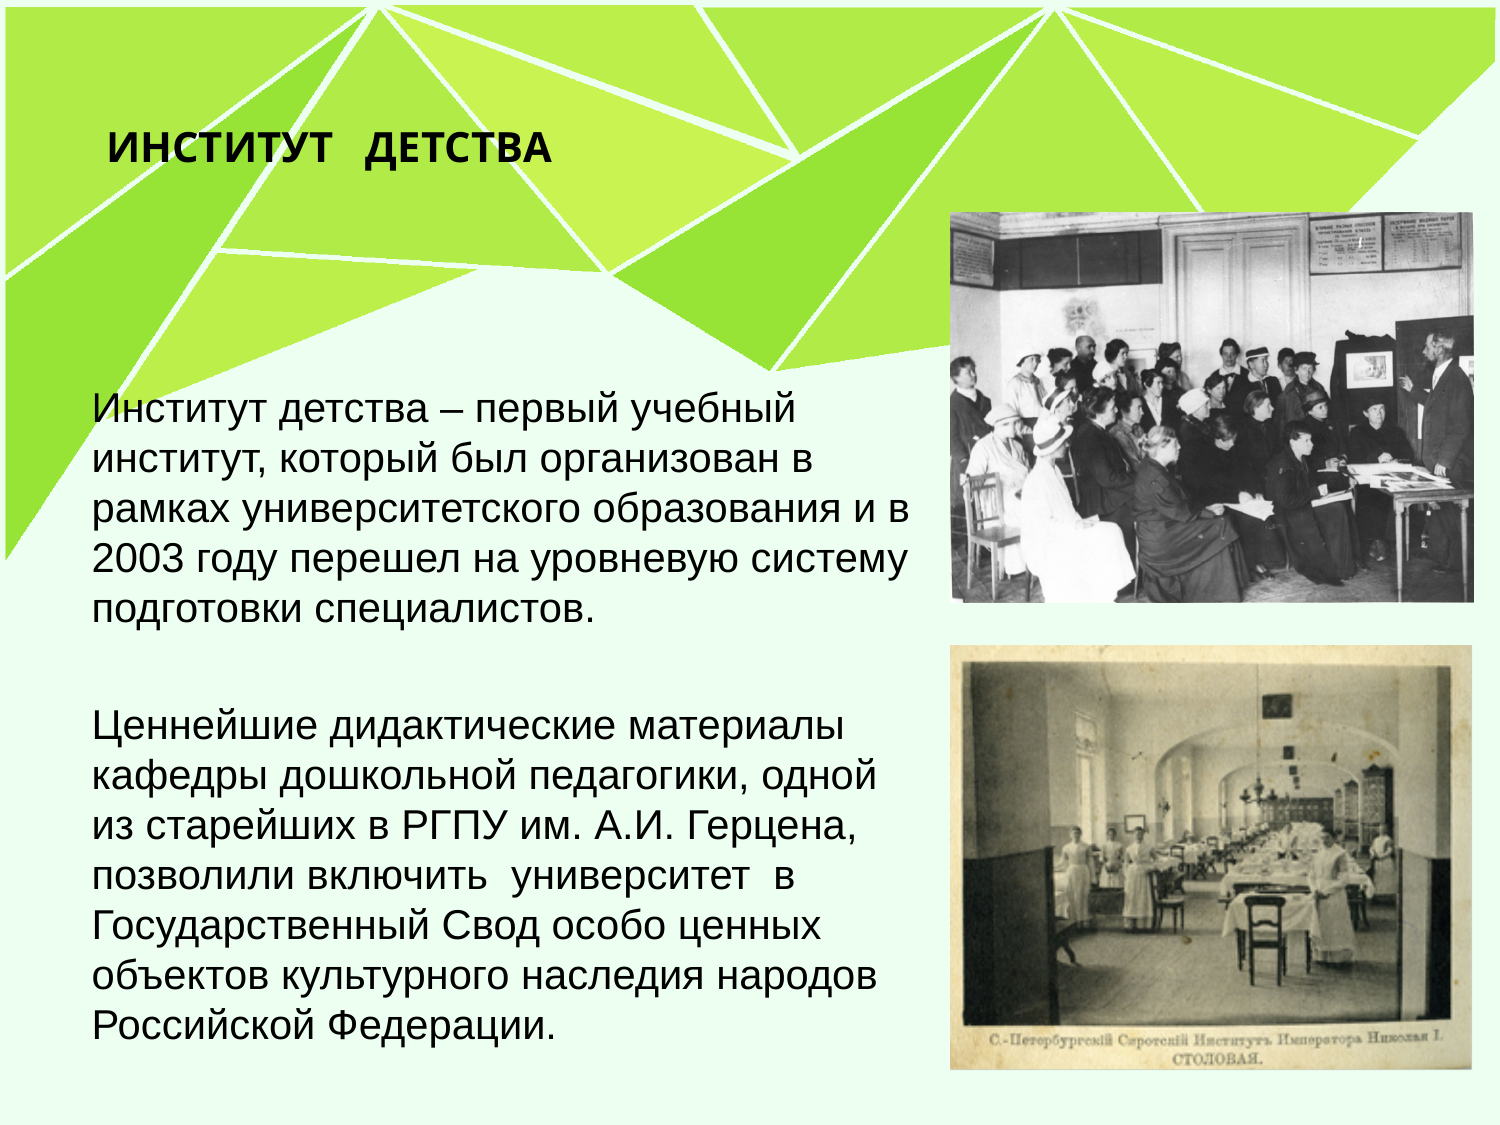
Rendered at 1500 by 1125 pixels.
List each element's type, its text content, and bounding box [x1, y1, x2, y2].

text_box ИНСТИТУТ ДЕТСТВА [91, 113, 1320, 244]
list Институт детства – первый учебный институт, который был организован в рамках университетского образования и в 2003 году перешел на уровневую систему подготовки специалистов. Ценнейшие дидактические материалы кафедры дошкольной педагогики, одной из старейших в РГПУ им. А.И. Герцена, позволили включить университет в Государственный Свод особо ценных объектов культурного наследия народов Российской Федерации. [76, 373, 928, 1112]
picture [0, 0, 1500, 1125]
